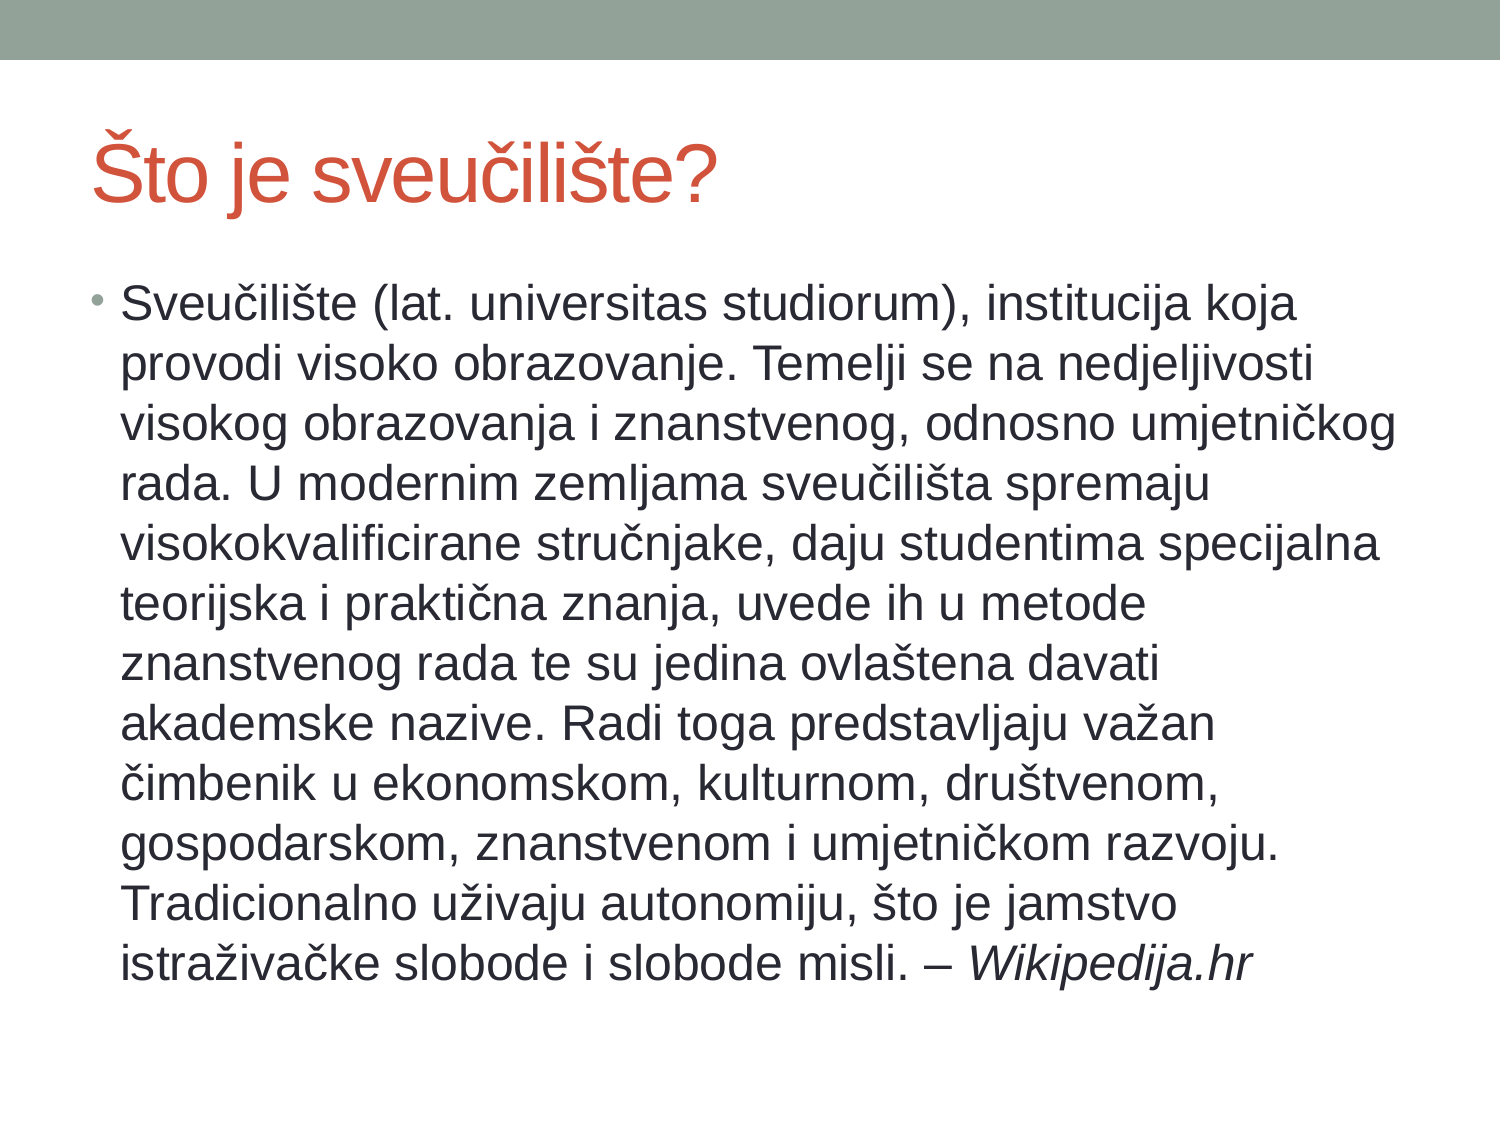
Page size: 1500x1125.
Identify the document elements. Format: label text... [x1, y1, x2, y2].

list Sveučilište (lat. universitas studiorum), institucija koja provodi visoko obrazovanje. Temelji se na nedjeljivosti visokog obrazovanja i znanstvenog, odnosno umjetničkog rada. U modernim zemljama sveučilišta spremaju visokokvalificirane stručnjake, daju studentima specijalna teorijska i praktična znanja, uvede ih u metode znanstvenog rada te su jedina ovlaštena davati akademske nazive. Radi toga predstavljaju važan čimbenik u ekonomskom, kulturnom, društvenom, gospodarskom, znanstvenom i umjetničkom razvoju. Tradicionalno uživaju autonomiju, što je jamstvo istraživačke slobode i slobode misli. – Wikipedija.hr [75, 262, 1425, 1063]
title Što je sveučilište? [75, 87, 1425, 250]
